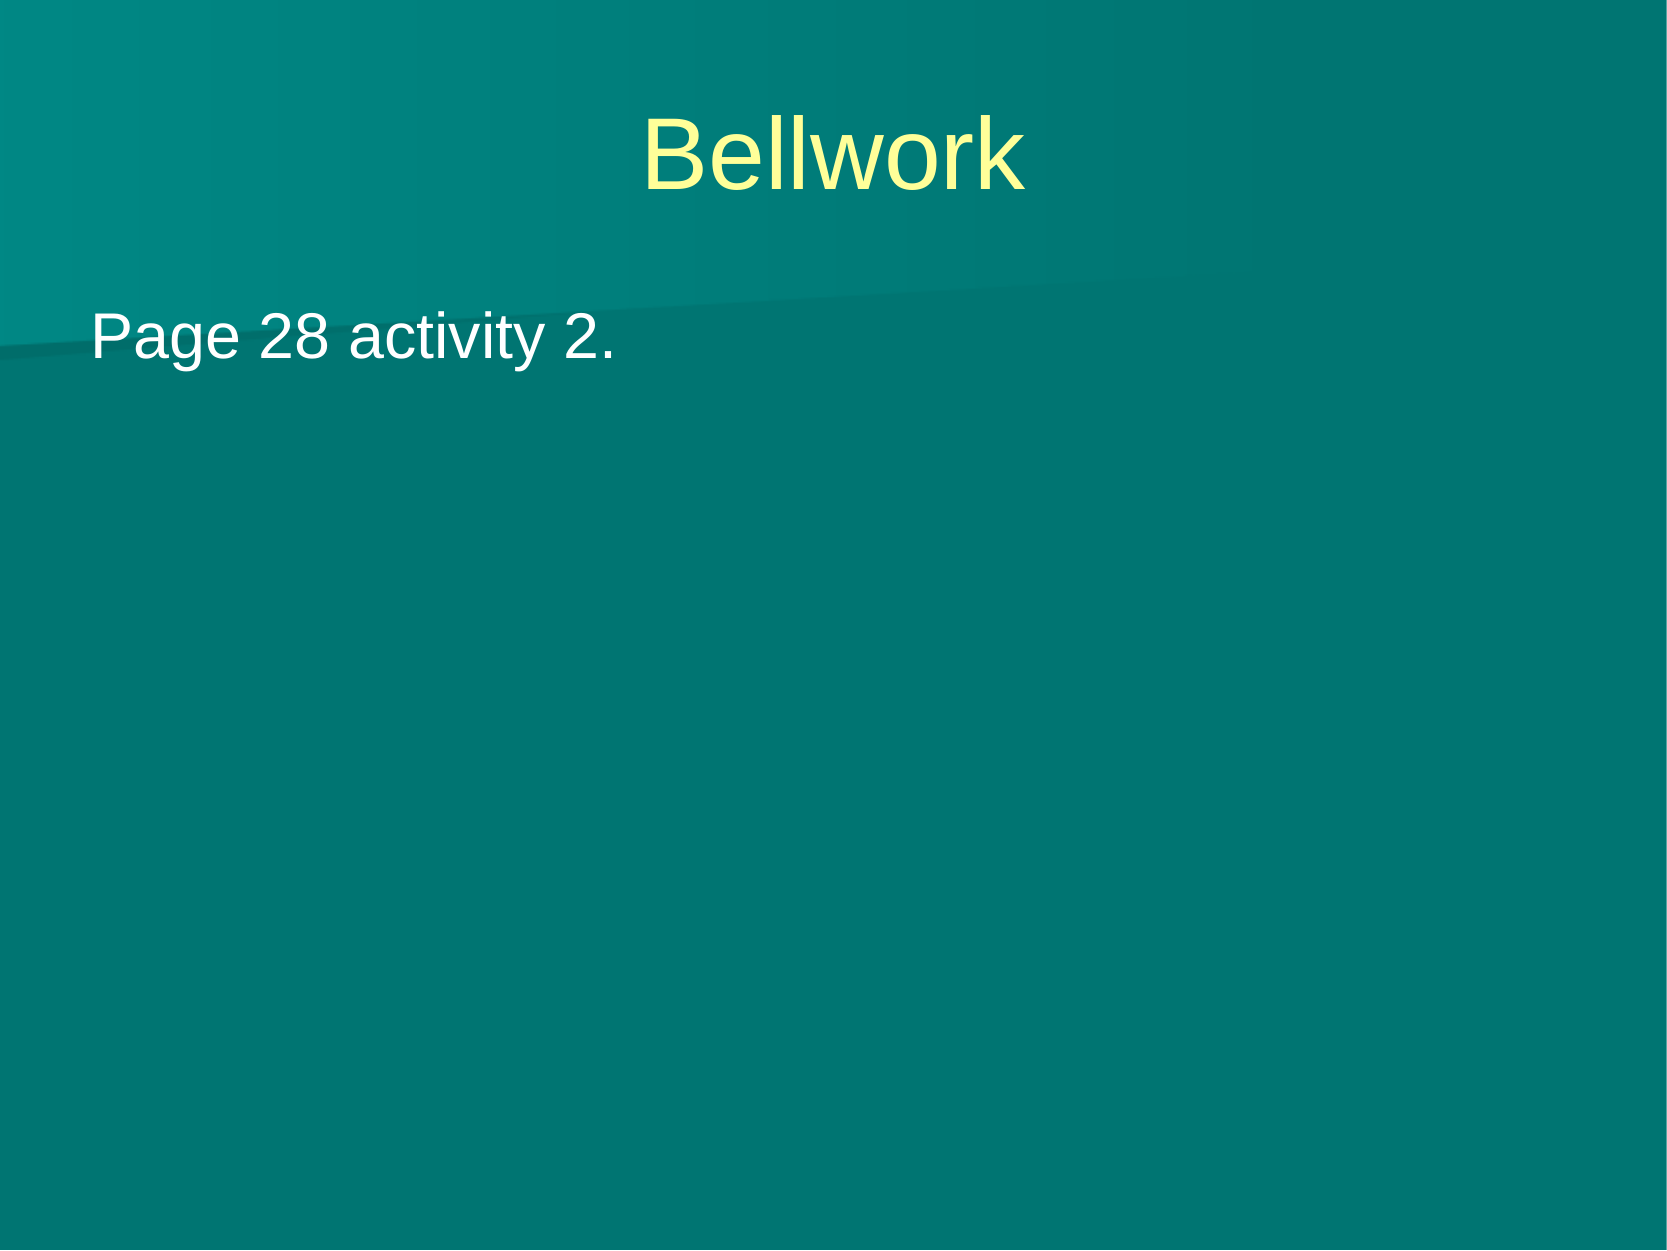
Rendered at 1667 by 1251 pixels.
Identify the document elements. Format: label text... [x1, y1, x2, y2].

picture [0, 0, 1667, 1250]
subtitle Page 28 activity 2. [90, 300, 1577, 1103]
title Bellwork [90, 58, 1577, 250]
